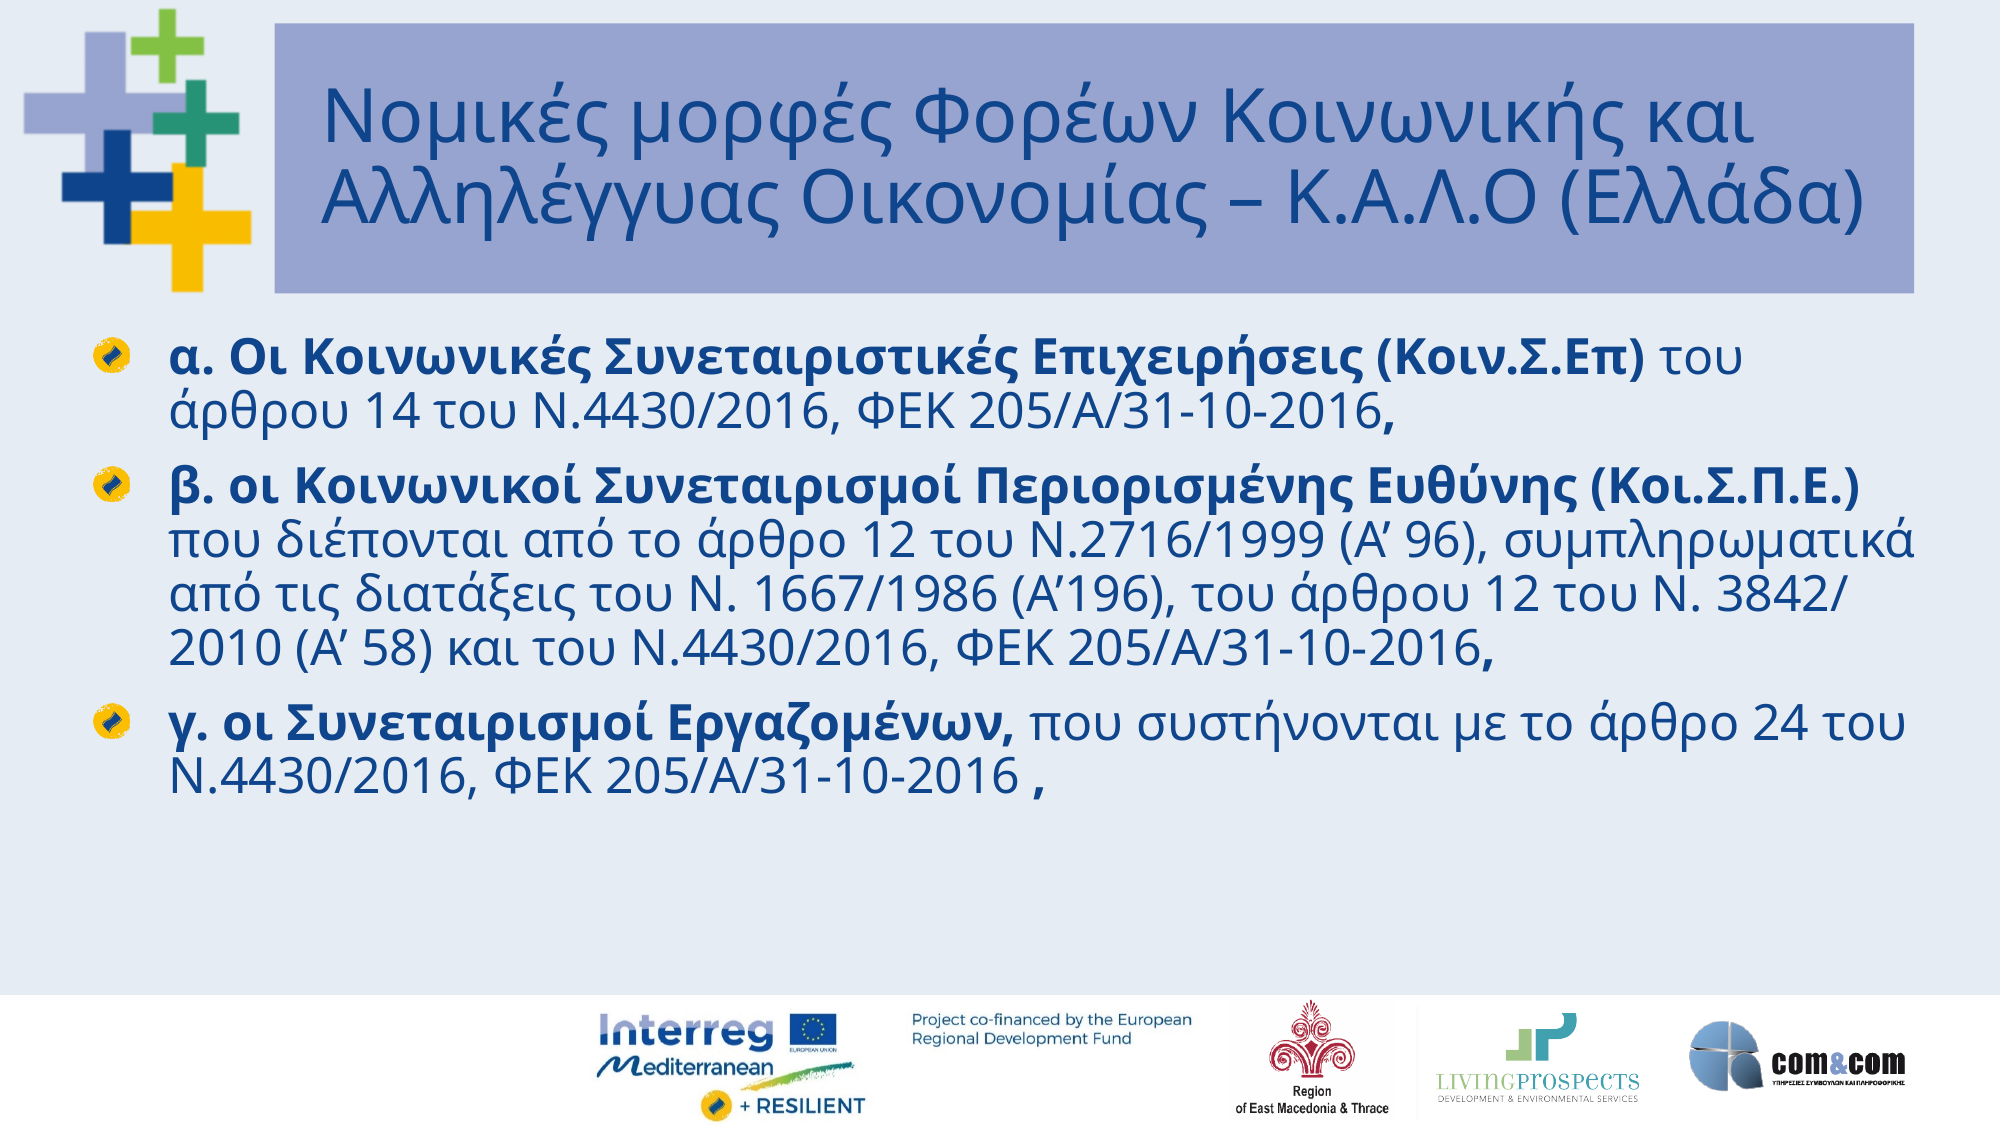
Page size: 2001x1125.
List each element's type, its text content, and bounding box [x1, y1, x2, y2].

picture [93, 466, 130, 502]
picture [1670, 1009, 1926, 1111]
picture [93, 337, 130, 373]
list α. Οι Κοινωνικές Συνεταιριστικές Επιχειρήσεις (Κοιν.Σ.Επ) του άρθρου 14 του Ν.4430/2016, ΦΕΚ 205/Α/31-10-2016, β. οι Κοινωνικοί Συνεταιρισμοί Περιορισμένης Ευθύνης (Κοι.Σ.Π.Ε.) που διέπονται από το άρθρο 12 του Ν.2716/1999 (Α’ 96), συμπληρωματικά από τις διατάξεις του Ν. 1667/1986 (Α’196), του άρθρου 12 του Ν. 3842/ 2010 (Α’ 58) και του Ν.4430/2016, ΦΕΚ 205/Α/31-10-2016, γ. οι Συνεταιρισμοί Εργαζομένων, που συστήνονται με το άρθρο 24 του Ν.4430/2016, ΦΕΚ 205/Α/31-10-2016 , [78, 323, 1940, 903]
picture [545, 995, 1639, 1125]
picture [93, 703, 130, 739]
text_box [1248, 996, 1417, 1125]
title Νομικές μορφές Φορέων Κοινωνικής και Αλληλέγγυας Οικονομίας – Κ.Α.Λ.Ο (Ελλάδα) [274, 23, 1915, 294]
